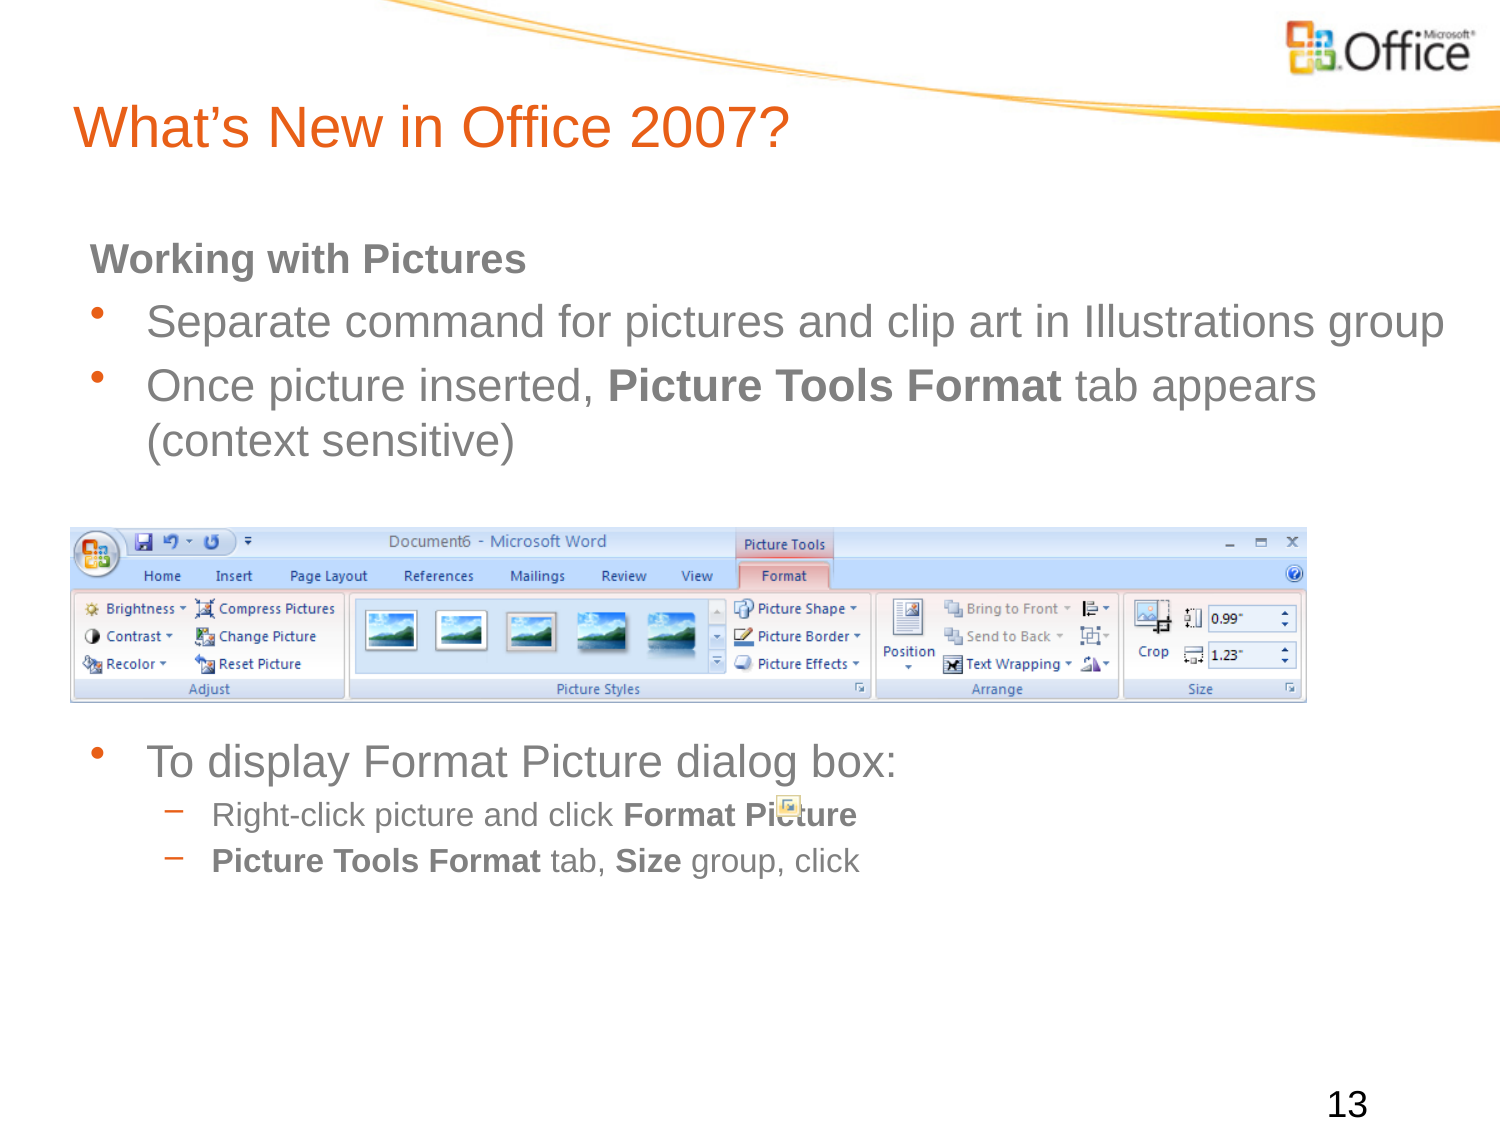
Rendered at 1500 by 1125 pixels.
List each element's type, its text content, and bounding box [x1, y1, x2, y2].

list Working with Pictures Separate command for pictures and clip art in Illustrations group Once picture inserted, Picture Tools Format tab appears (context sensitive) To display Format Picture dialog box: Right-click picture and click Format Picture Picture Tools Format tab, Size group, click [74, 224, 1463, 1047]
picture [776, 794, 801, 817]
title What’s New in Office 2007? [58, 48, 1372, 200]
picture [0, 0, 1500, 147]
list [70, 527, 1307, 703]
slide_number 13 [1311, 1072, 1462, 1113]
